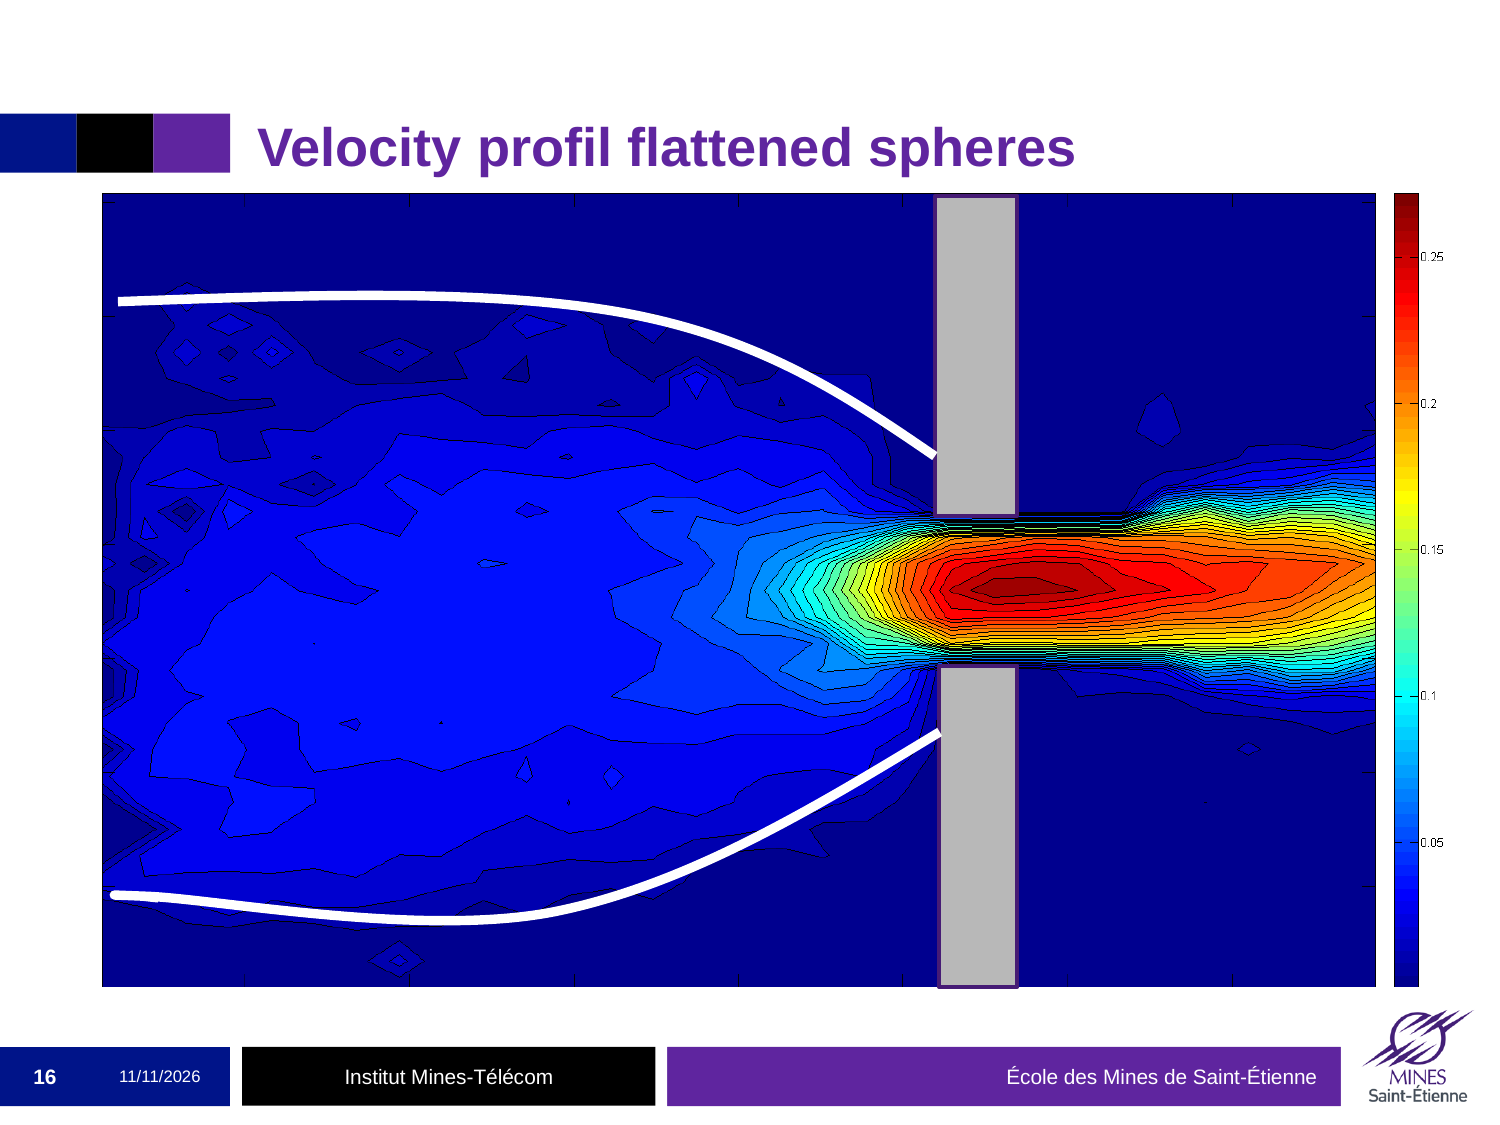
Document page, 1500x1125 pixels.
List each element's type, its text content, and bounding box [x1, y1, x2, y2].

picture [1352, 991, 1483, 1121]
title Velocity profil flattened spheres [242, 0, 1425, 182]
footer École des Mines de Saint-Étienne [667, 1046, 1341, 1106]
picture [101, 184, 1456, 987]
slide_number 16 [1, 1046, 89, 1106]
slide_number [89, 1046, 232, 1106]
